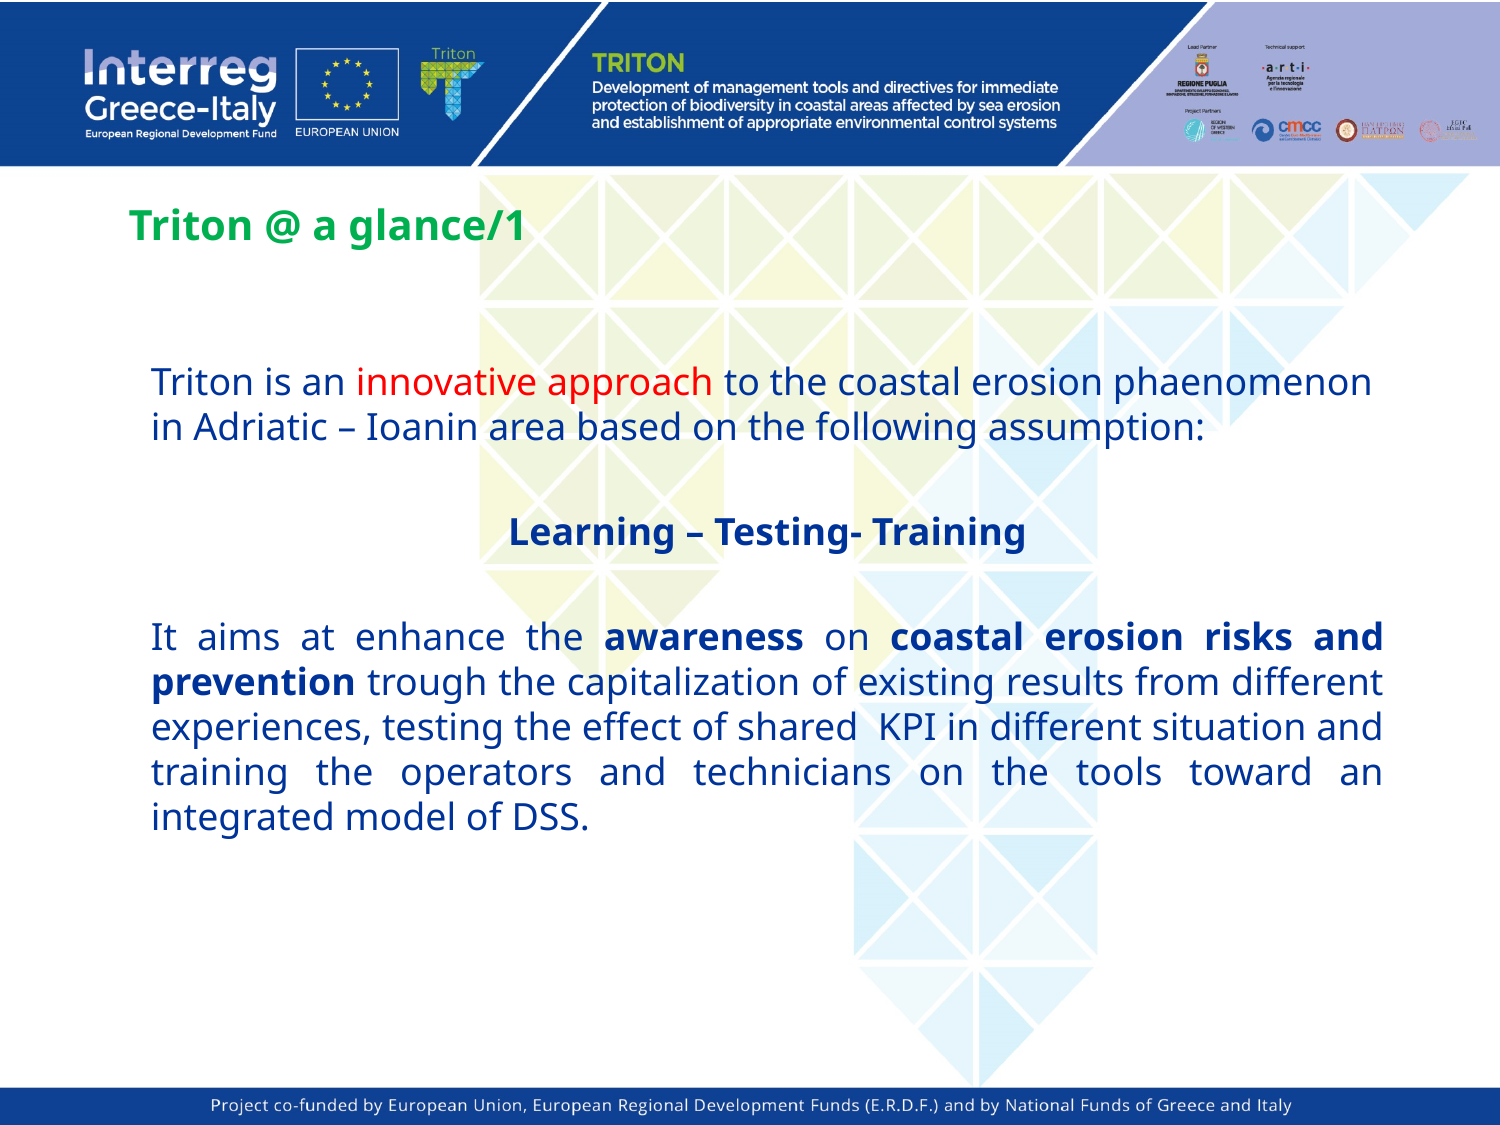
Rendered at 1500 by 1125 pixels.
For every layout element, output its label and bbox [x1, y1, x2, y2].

list [0, 2, 1500, 1125]
